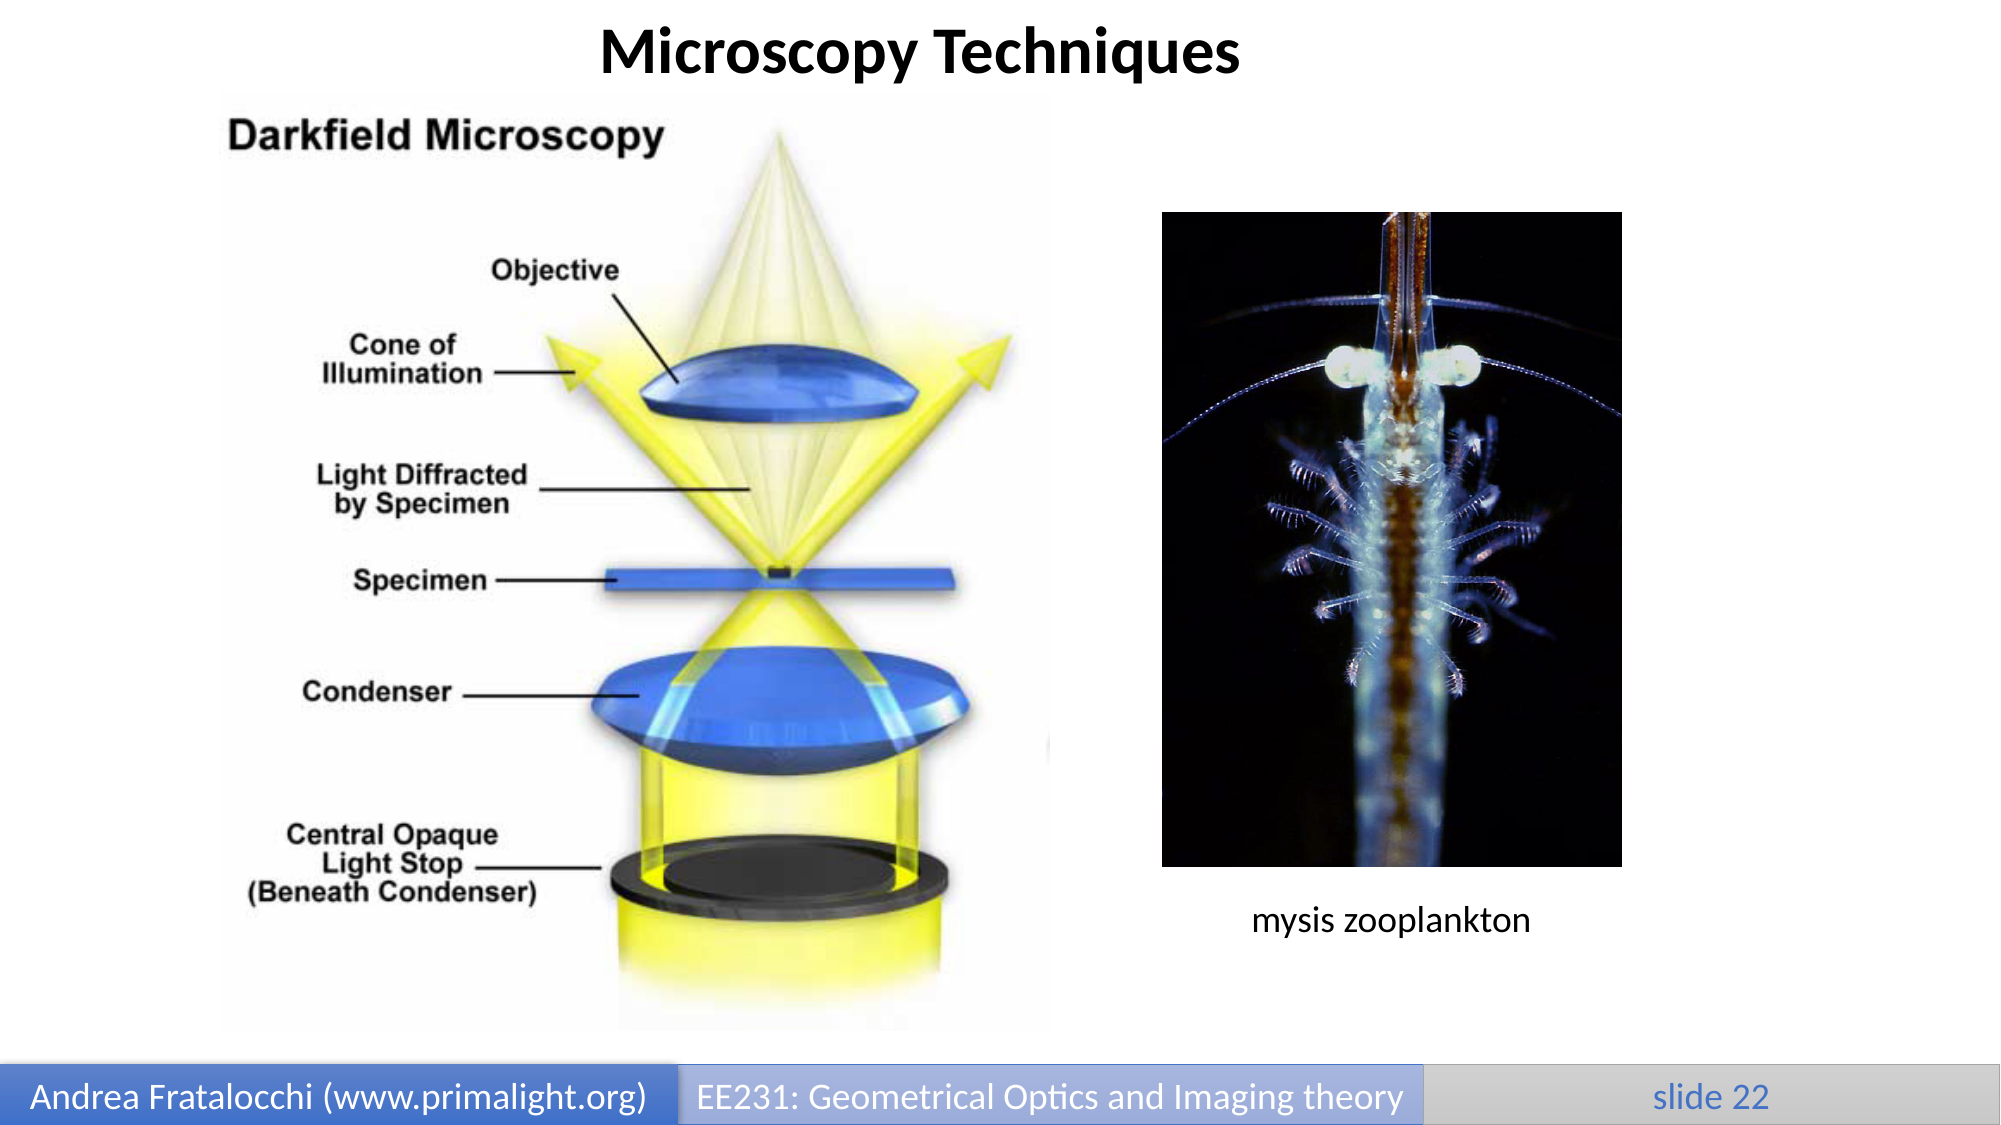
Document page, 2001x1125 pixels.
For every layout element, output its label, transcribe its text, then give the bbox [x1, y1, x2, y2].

text_box Microscopy Techniques [283, 0, 1559, 75]
text_box mysis zooplankton [1236, 887, 1547, 948]
picture [219, 91, 1050, 1031]
picture [1162, 212, 1622, 867]
